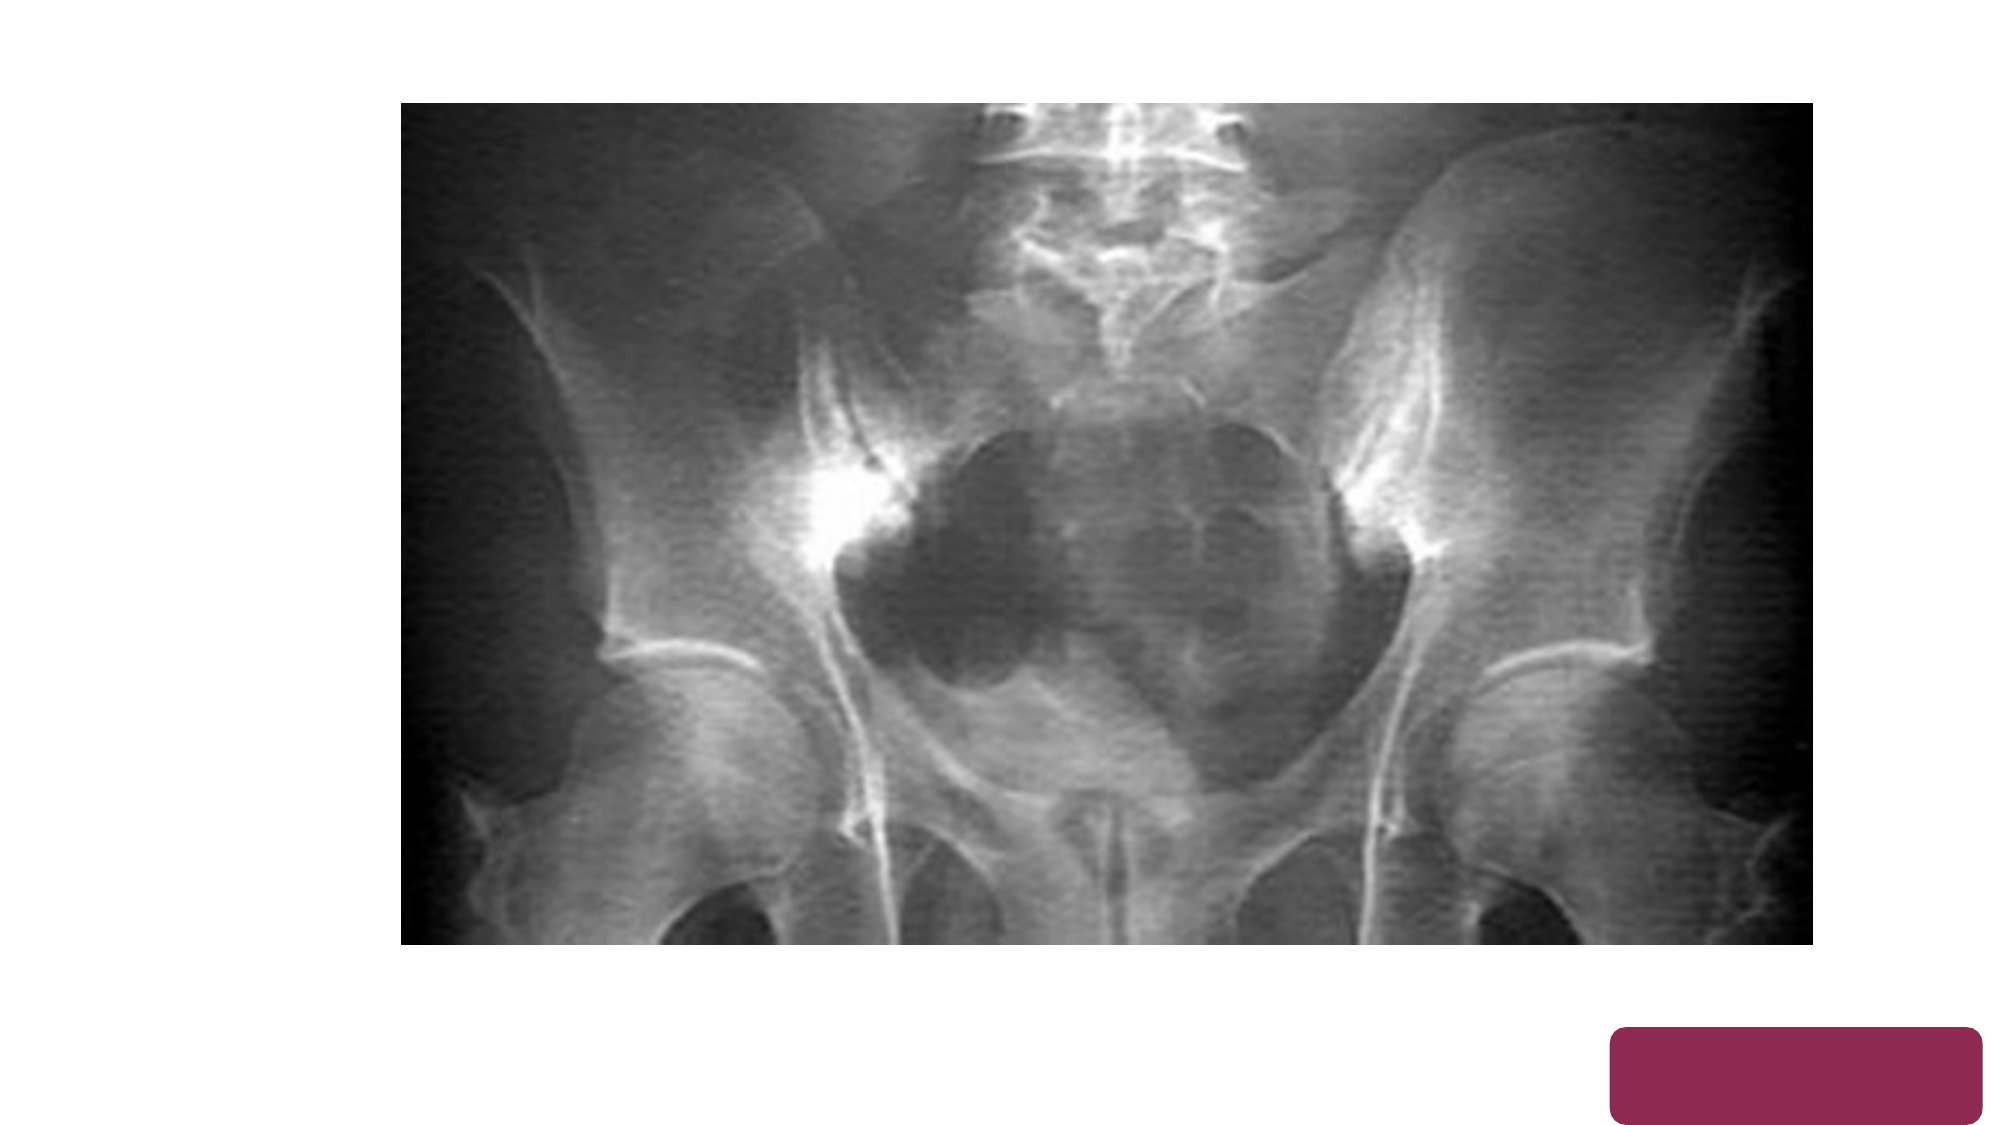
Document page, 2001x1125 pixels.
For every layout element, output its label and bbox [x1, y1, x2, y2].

picture [401, 103, 1813, 945]
text_box [1609, 1027, 1983, 1125]
